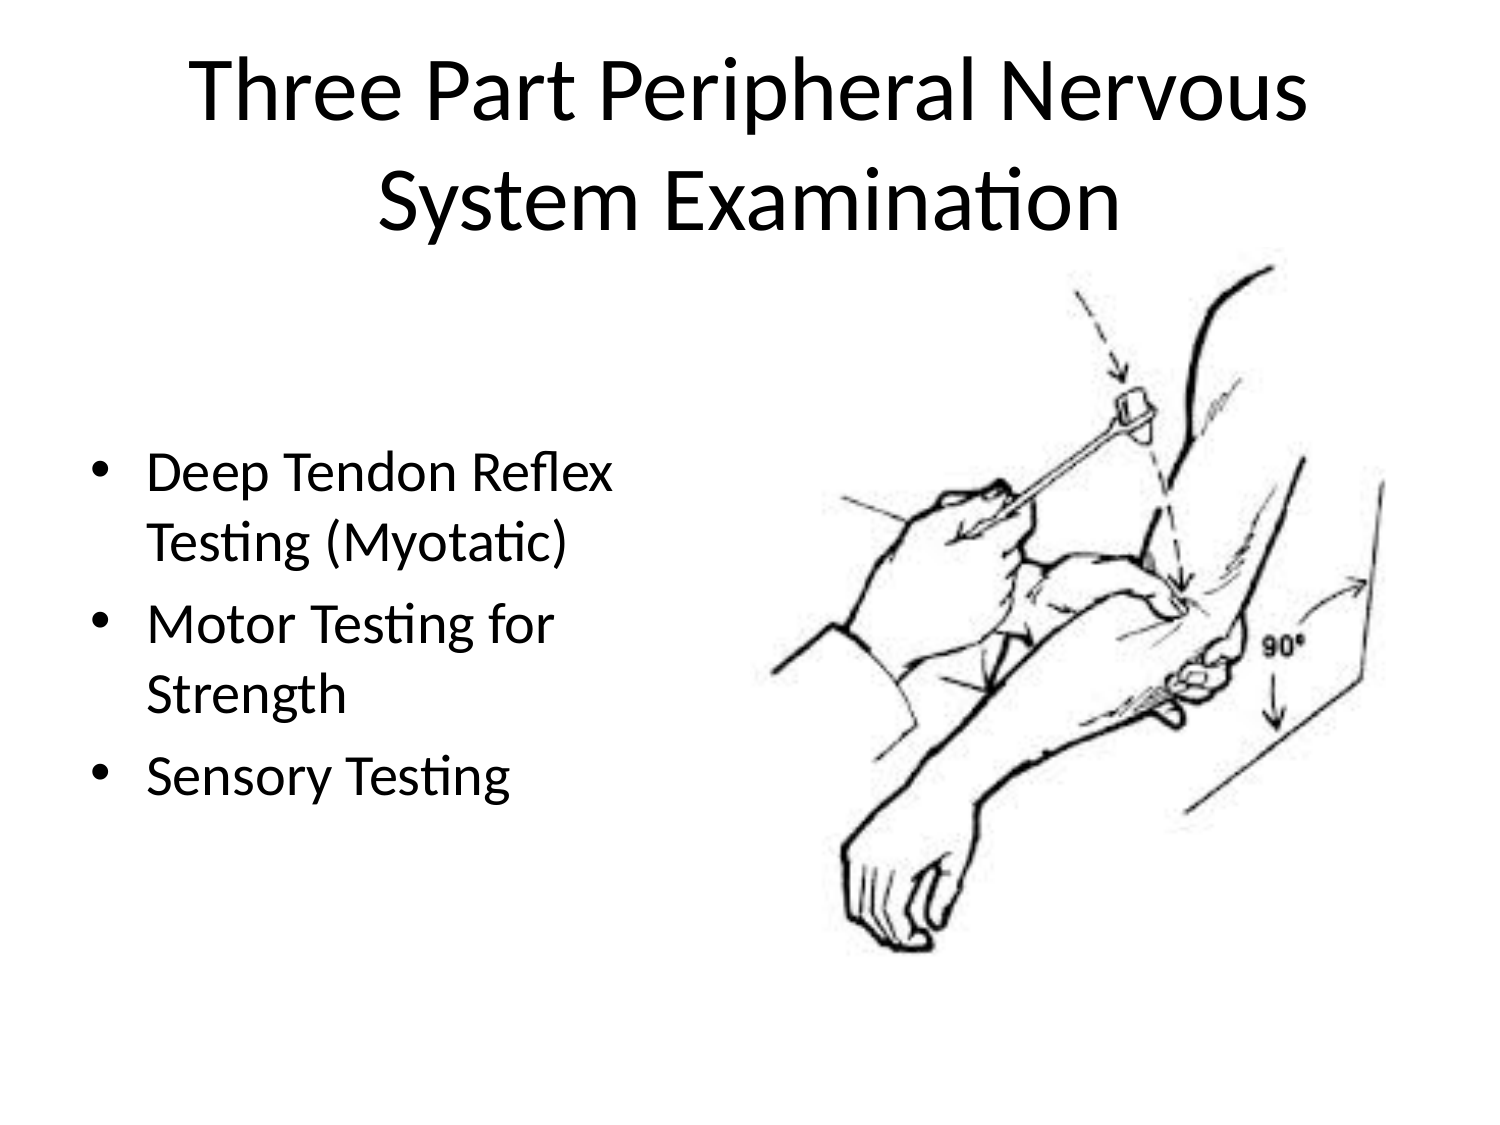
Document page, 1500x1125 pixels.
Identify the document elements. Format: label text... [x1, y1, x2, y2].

title Three Part Peripheral Nervous System Examination [74, 44, 1426, 233]
list Deep Tendon Reflex Testing (Myotatic) Motor Testing for Strength Sensory Testing [74, 262, 738, 1006]
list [749, 247, 1398, 976]
